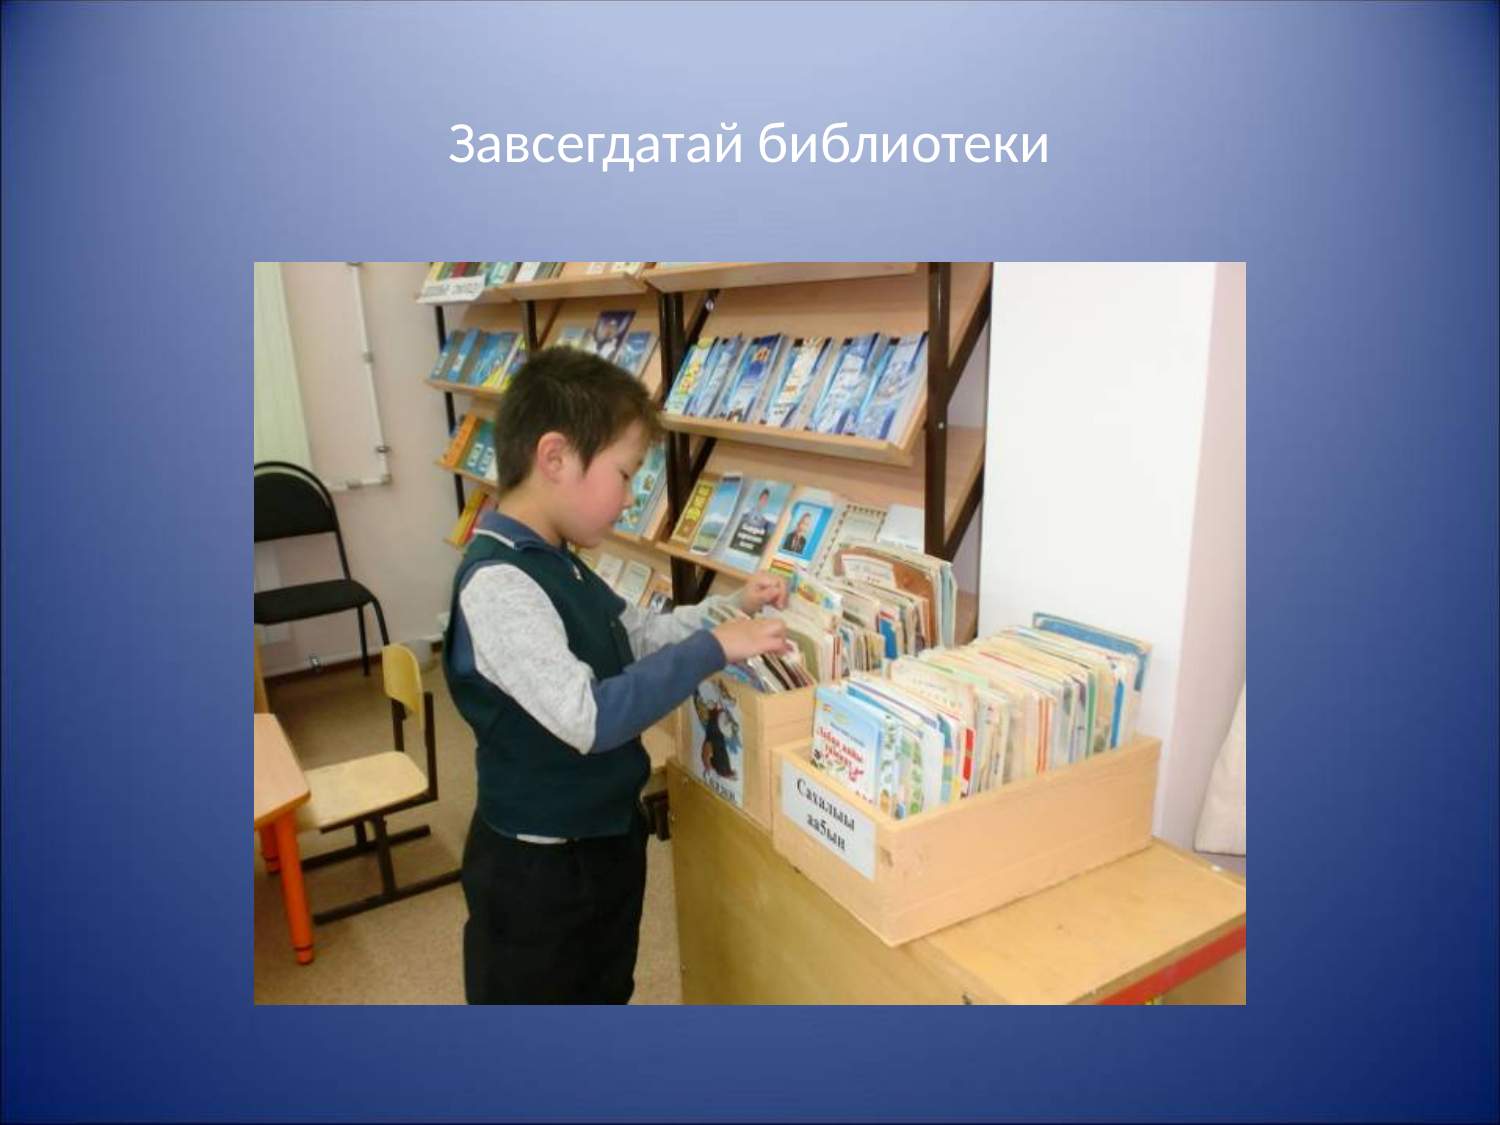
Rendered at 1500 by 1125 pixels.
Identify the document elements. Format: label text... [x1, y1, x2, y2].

picture [0, 0, 1500, 1125]
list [254, 262, 1246, 1006]
title Завсегдатай библиотеки [74, 44, 1426, 233]
